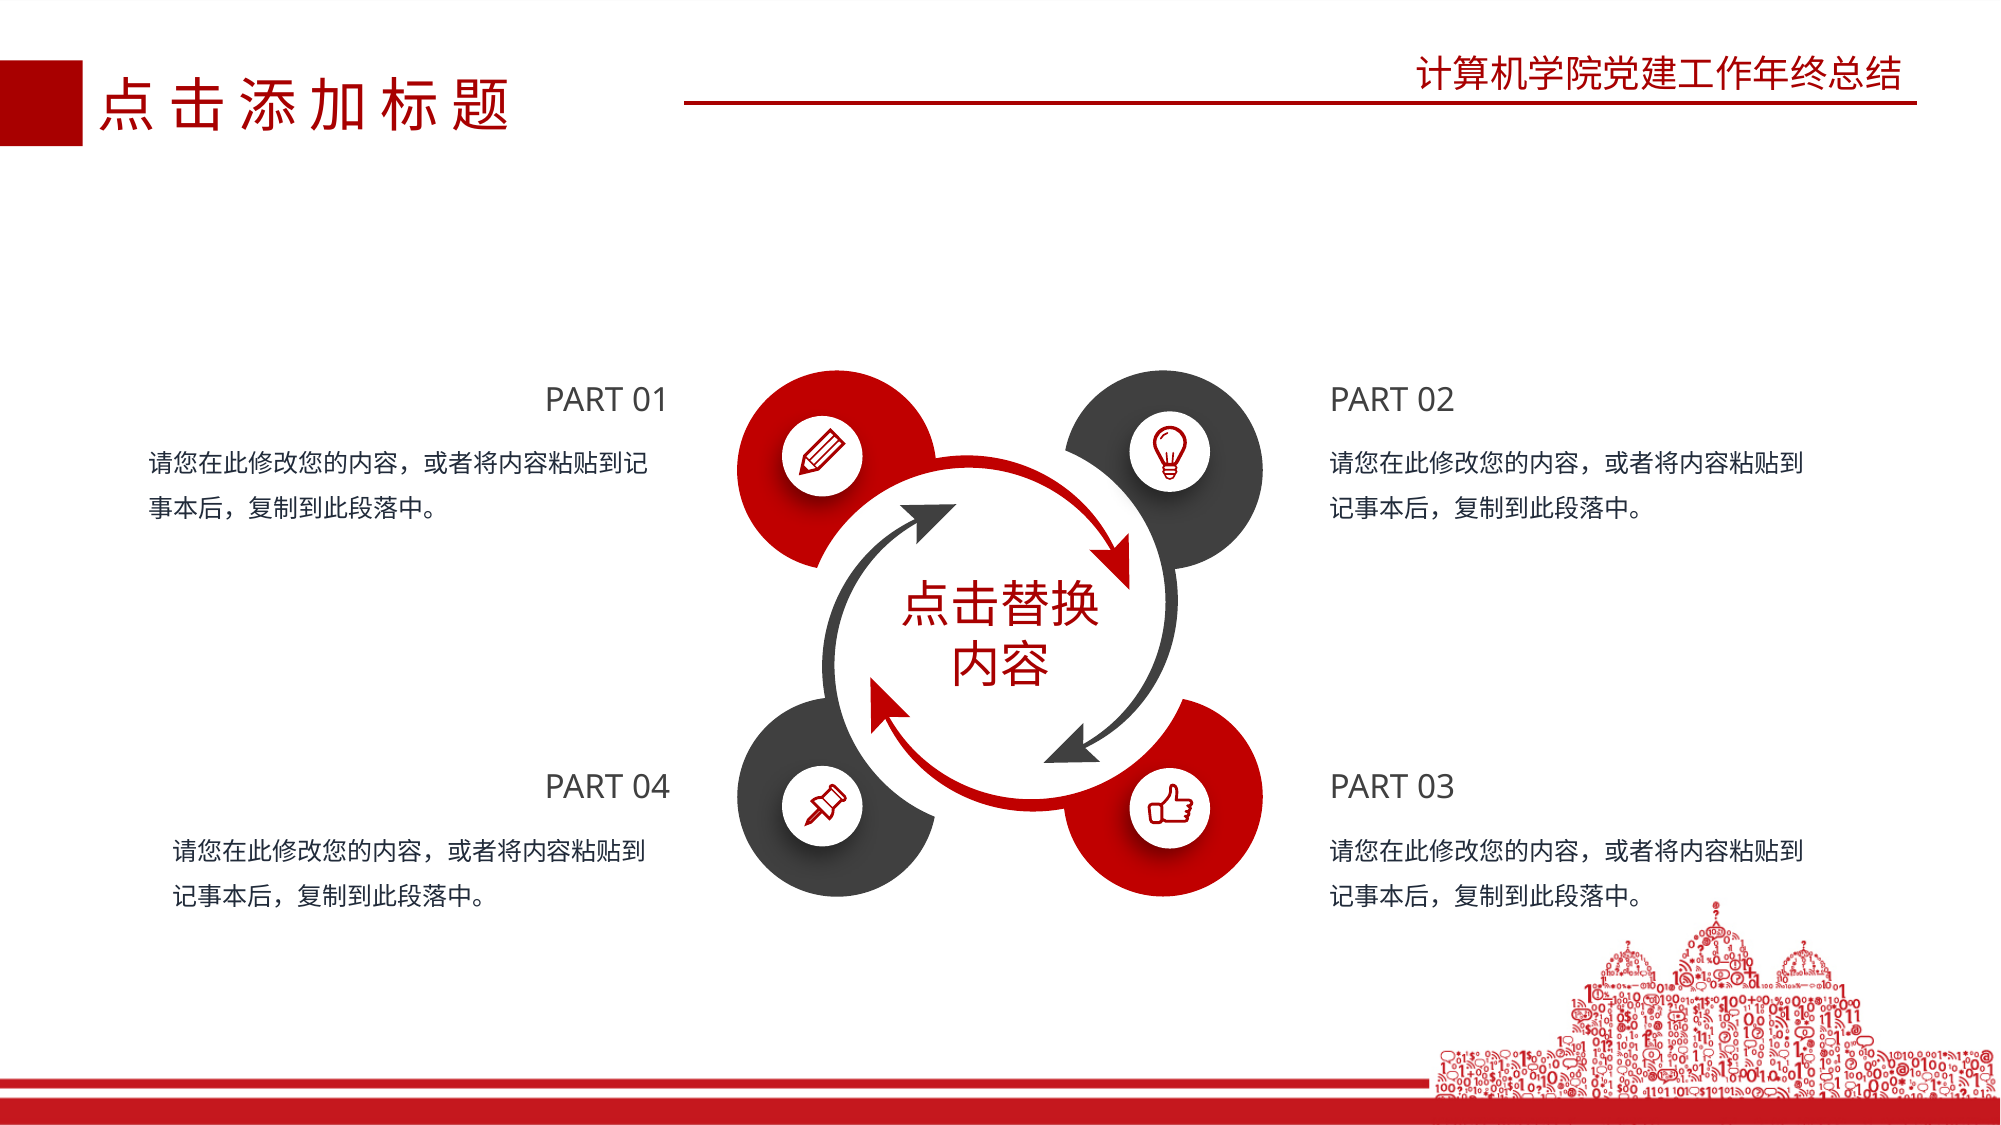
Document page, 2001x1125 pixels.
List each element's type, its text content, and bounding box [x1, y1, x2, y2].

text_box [1314, 757, 1843, 919]
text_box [737, 370, 1263, 897]
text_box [133, 370, 686, 532]
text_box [1314, 370, 1843, 532]
text_box 点击添加标题 [82, 60, 685, 146]
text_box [156, 757, 686, 919]
text_box 计算机学院党建工作年终总结 [1388, 42, 1918, 103]
text_box [0, 59, 84, 147]
picture [0, 0, 2001, 1125]
